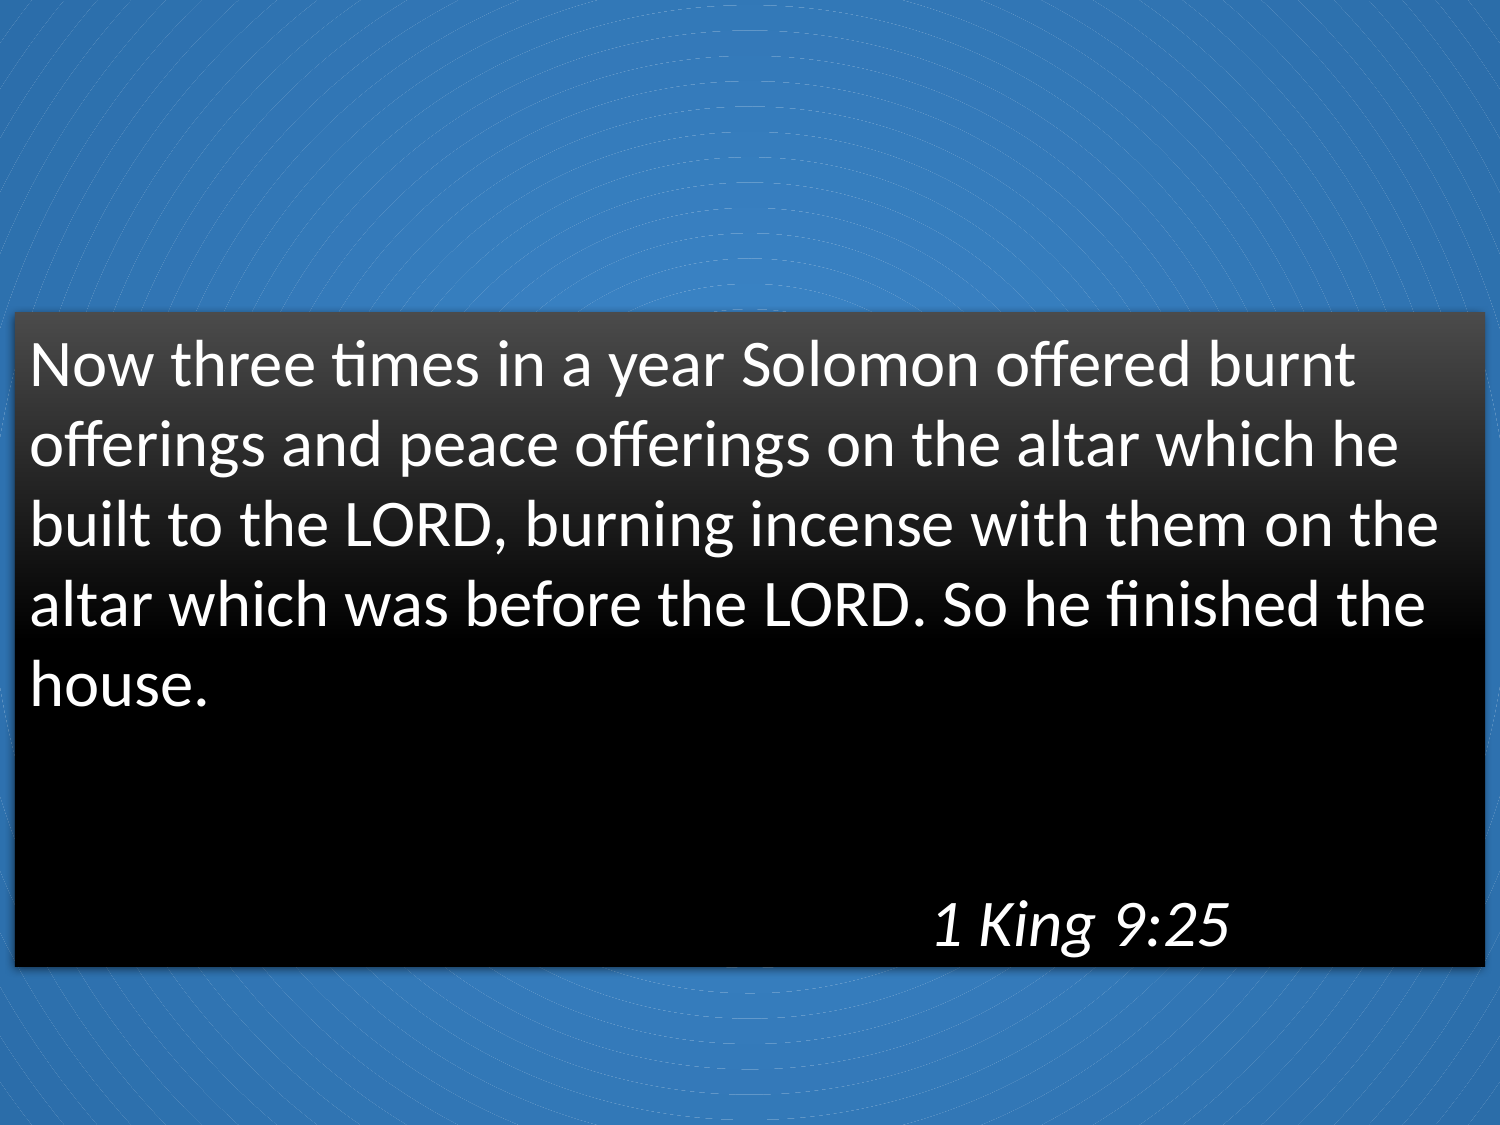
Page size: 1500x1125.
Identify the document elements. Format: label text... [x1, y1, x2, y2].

text_box Now three times in a year Solomon offered burnt offerings and peace offerings on the altar which he built to the Lord, burning incense with them on the altar which was before the Lord. So he finished the house. 1 King 9:25 [14, 312, 1486, 967]
